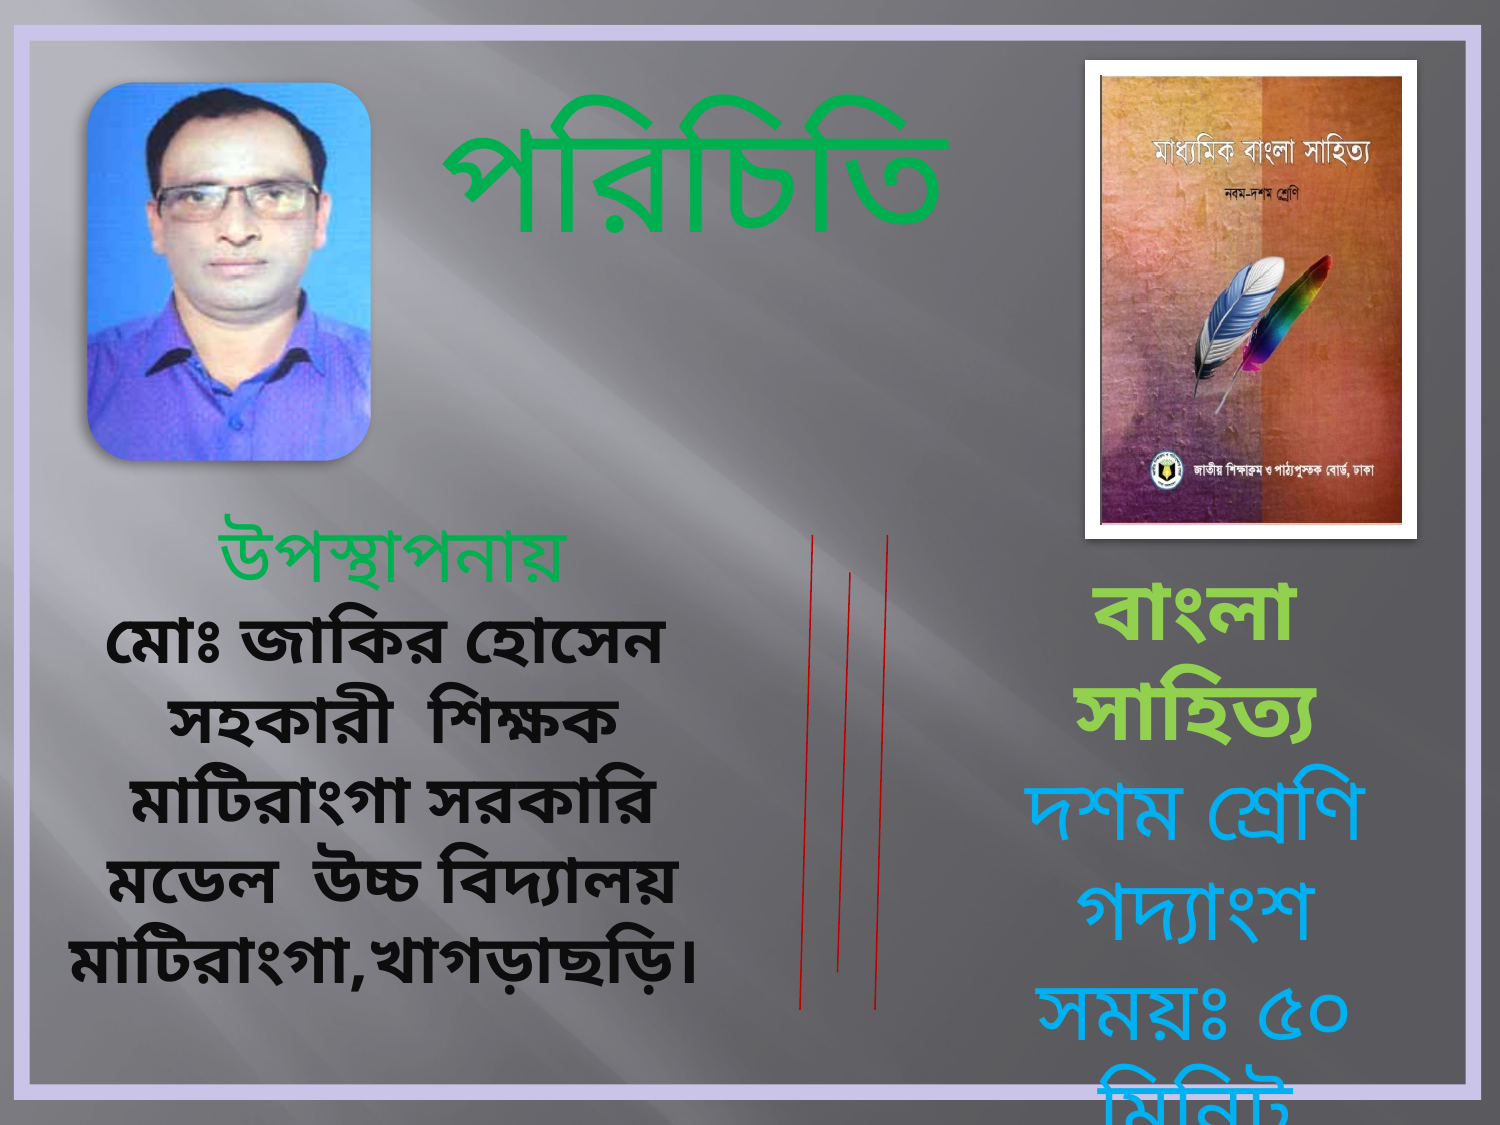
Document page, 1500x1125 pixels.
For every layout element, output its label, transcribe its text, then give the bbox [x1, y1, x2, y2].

text_box উপস্থাপনায় মোঃ জাকির হোসেন সহকারী শিক্ষক মাটিরাংগা সরকারি মডেল উচ্চ বিদ্যালয় মাটিরাংগা,খাগড়াছড়ি। [49, 499, 738, 1005]
text_box পরিচিতি [425, 74, 975, 270]
text_box বাংলা সাহিত্য দশম শ্রেণি গদ্যাংশ সময়ঃ ৫০ মিনিট [974, 549, 1416, 1125]
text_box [799, 534, 813, 1011]
picture [1099, 74, 1403, 525]
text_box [874, 534, 888, 1011]
picture [87, 82, 371, 461]
